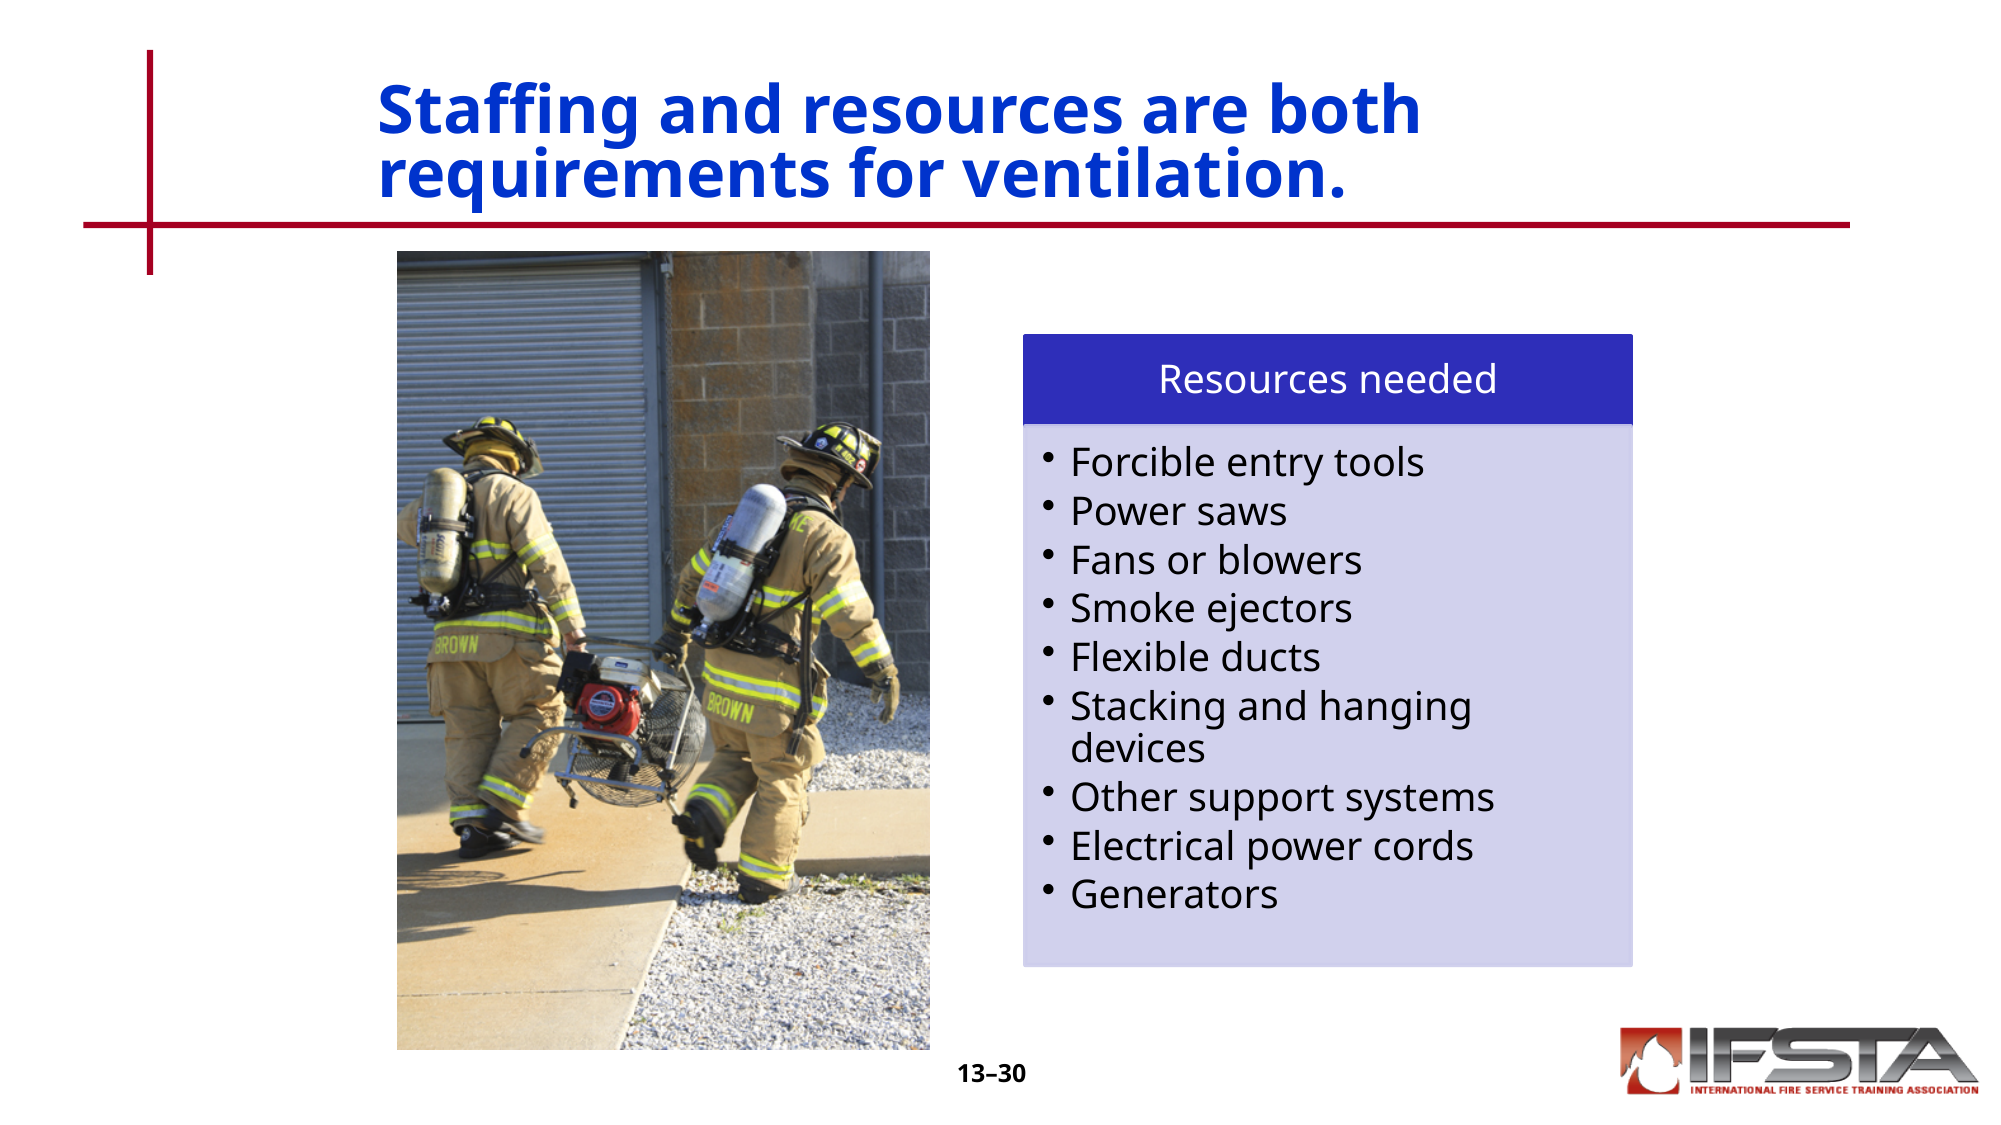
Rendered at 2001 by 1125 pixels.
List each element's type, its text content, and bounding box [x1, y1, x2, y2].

picture [1620, 1027, 1980, 1097]
title Staffing and resources are both requirements for ventilation. [362, 75, 1699, 225]
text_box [1024, 305, 1632, 996]
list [397, 251, 930, 1051]
slide_number 13–30 [783, 1050, 1200, 1125]
